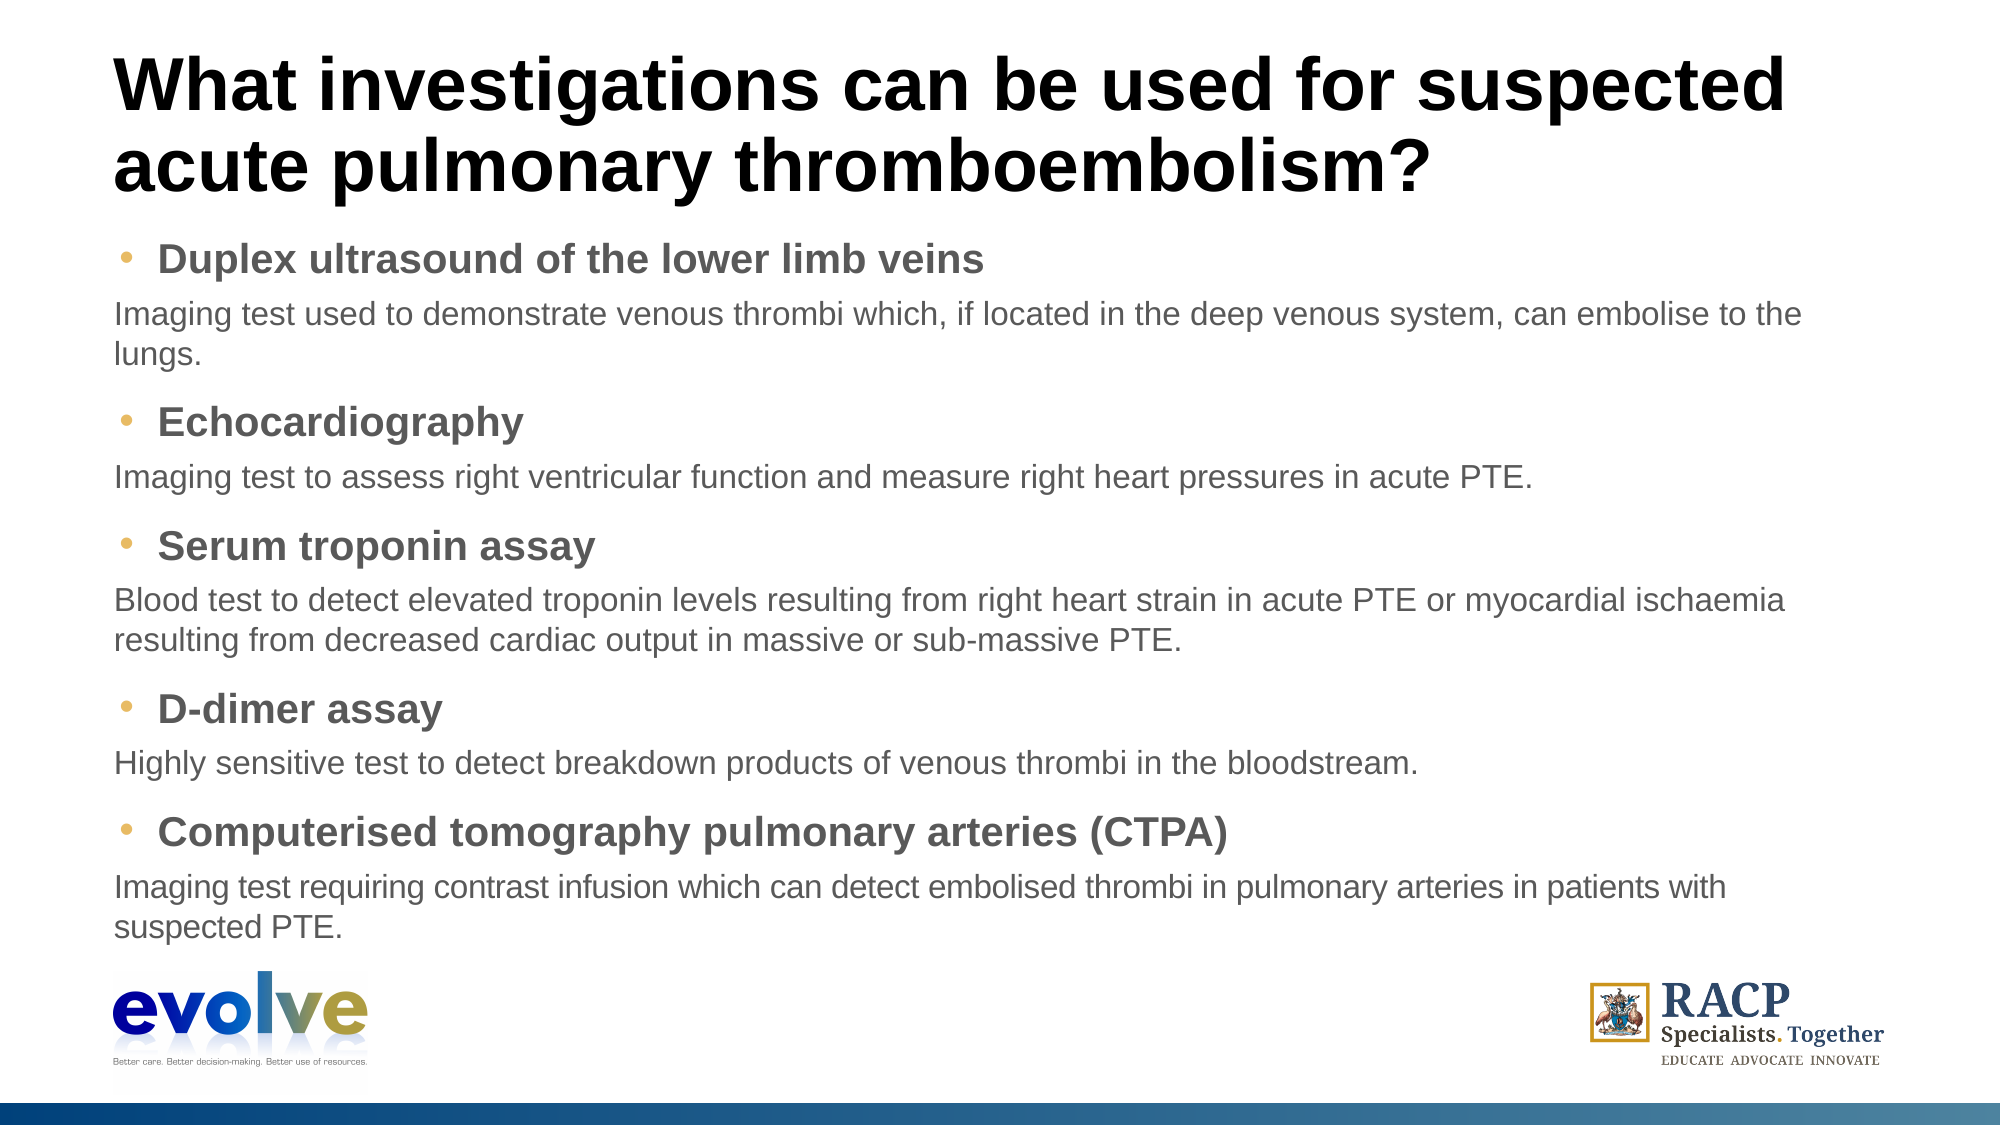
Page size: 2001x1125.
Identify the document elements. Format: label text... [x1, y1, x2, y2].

picture [113, 971, 368, 1095]
picture [1587, 979, 1887, 1068]
list Duplex ultrasound of the lower limb veins Imaging test used to demonstrate venous thrombi which, if located in the deep venous system, can embolise to the lungs. Echocardiography Imaging test to assess right ventricular function and measure right heart pressures in acute PTE. Serum troponin assay Blood test to detect elevated troponin levels resulting from right heart strain in acute PTE or myocardial ischaemia resulting from decreased cardiac output in massive or sub-massive PTE. D-dimer assay Highly sensitive test to detect breakdown products of venous thrombi in the bloodstream. Computerised tomography pulmonary arteries (CTPA) Imaging test requiring contrast infusion which can detect embolised thrombi in pulmonary arteries in patients with suspected PTE. [114, 231, 1848, 935]
title What investigations can be used for suspected acute pulmonary thromboembolism? [114, 20, 1886, 232]
